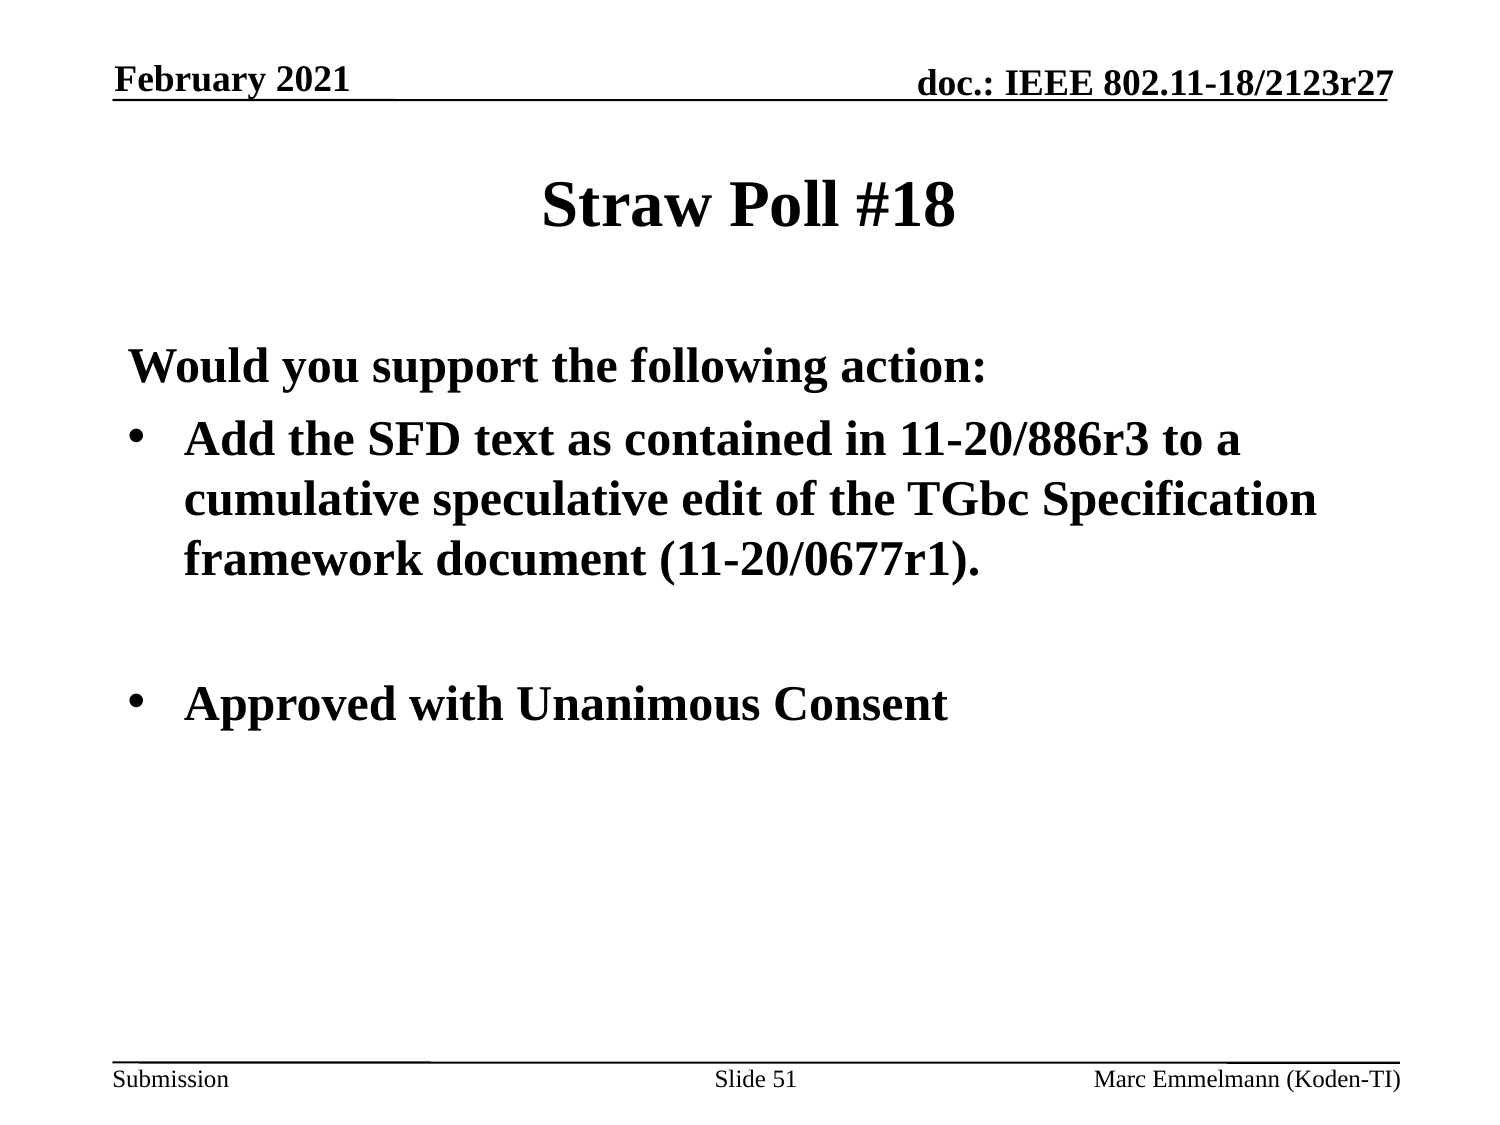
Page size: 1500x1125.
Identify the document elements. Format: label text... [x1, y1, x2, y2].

slide_number Slide 51 [712, 1061, 800, 1123]
title Straw Poll #18 [112, 112, 1388, 288]
footer Marc Emmelmann (Koden-TI) [878, 1061, 1402, 1093]
list Would you support the following action: Add the SFD text as contained in 11-20/886r3 to a cumulative speculative edit of the TGbc Specification framework document (11-20/0677r1). Approved with Unanimous Consent [112, 324, 1388, 1000]
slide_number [114, 54, 423, 100]
